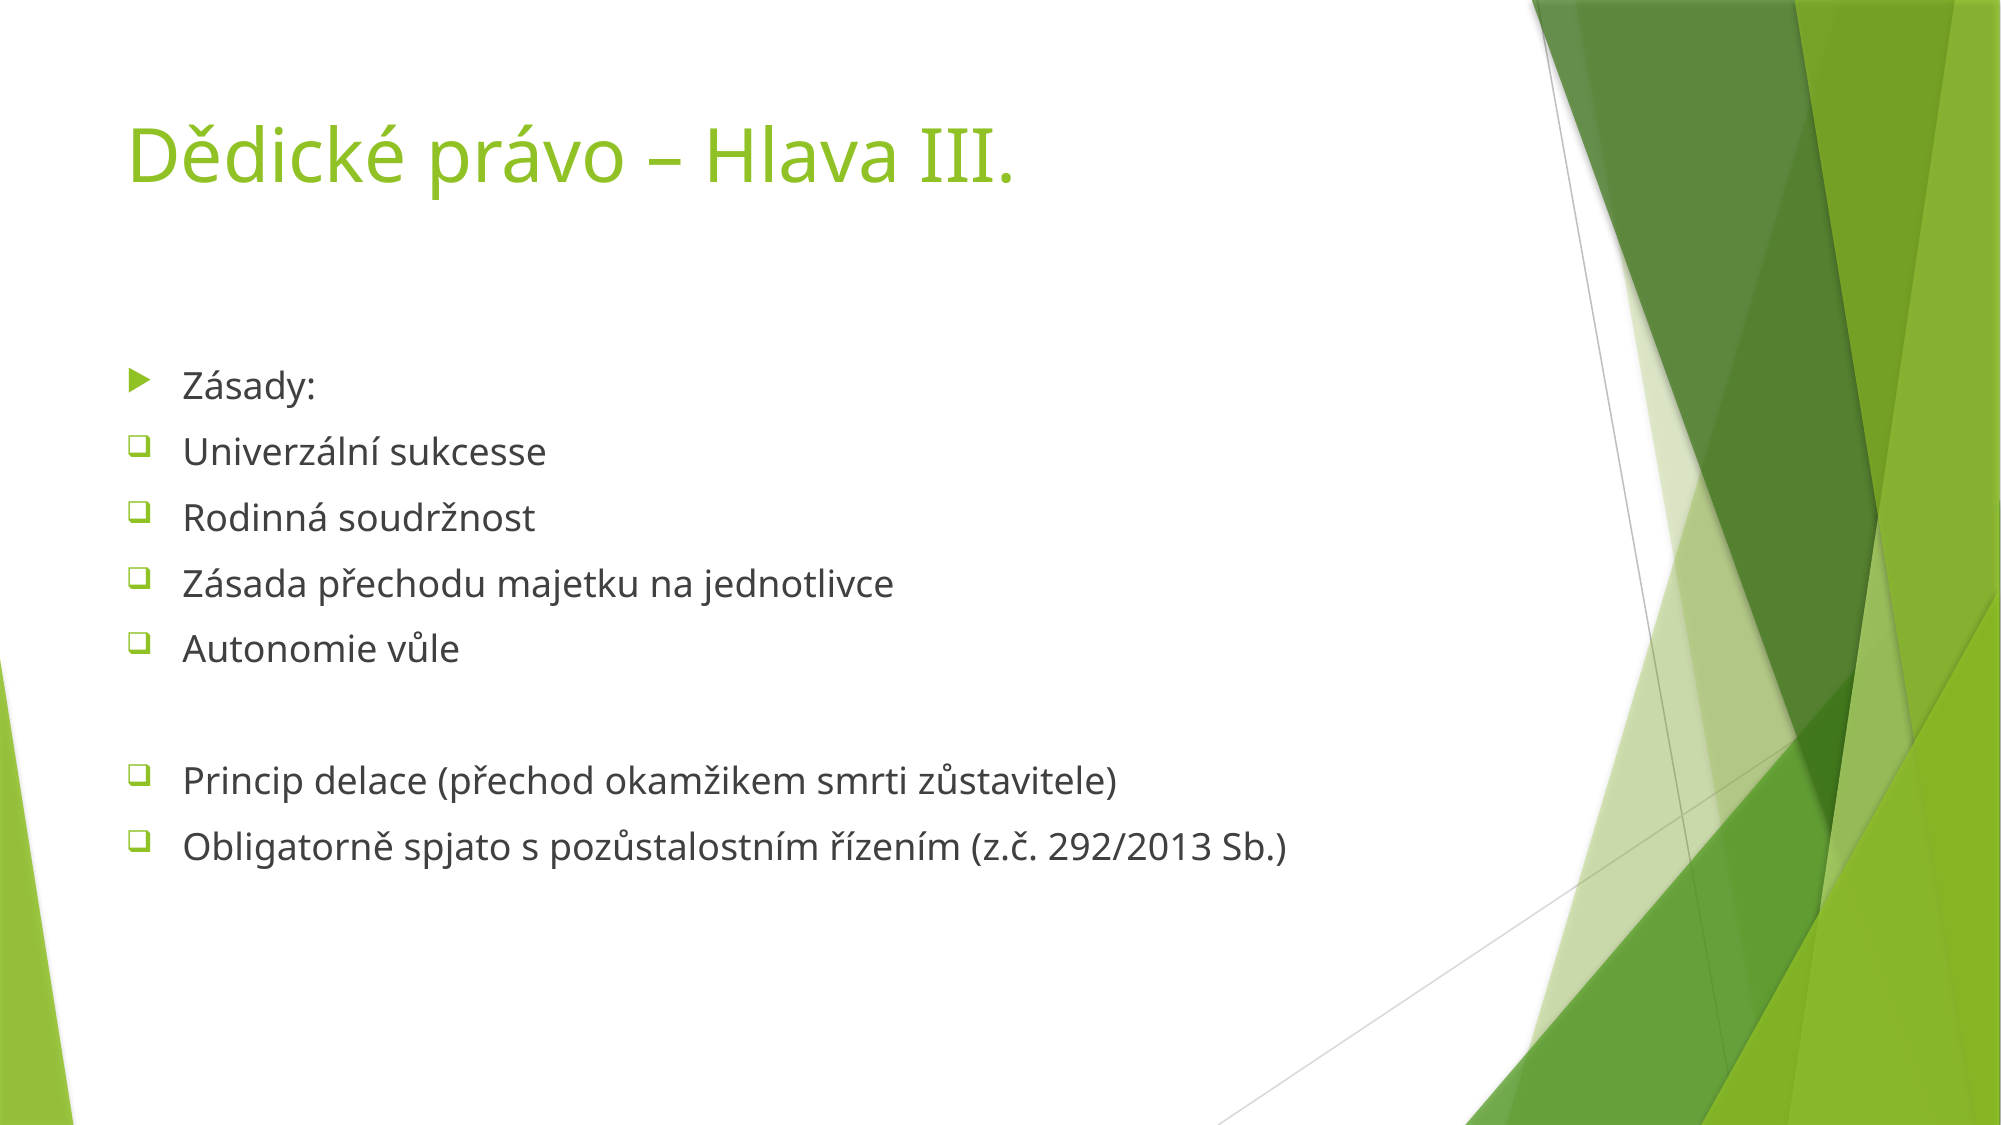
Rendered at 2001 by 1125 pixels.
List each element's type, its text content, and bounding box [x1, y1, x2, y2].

list Zásady: Univerzální sukcesse Rodinná soudržnost Zásada přechodu majetku na jednotlivce Autonomie vůle Princip delace (přechod okamžikem smrti zůstavitele) Obligatorně spjato s pozůstalostním řízením (z.č. 292/2013 Sb.) [111, 354, 1522, 992]
title Dědické právo – Hlava III. [111, 99, 1522, 317]
